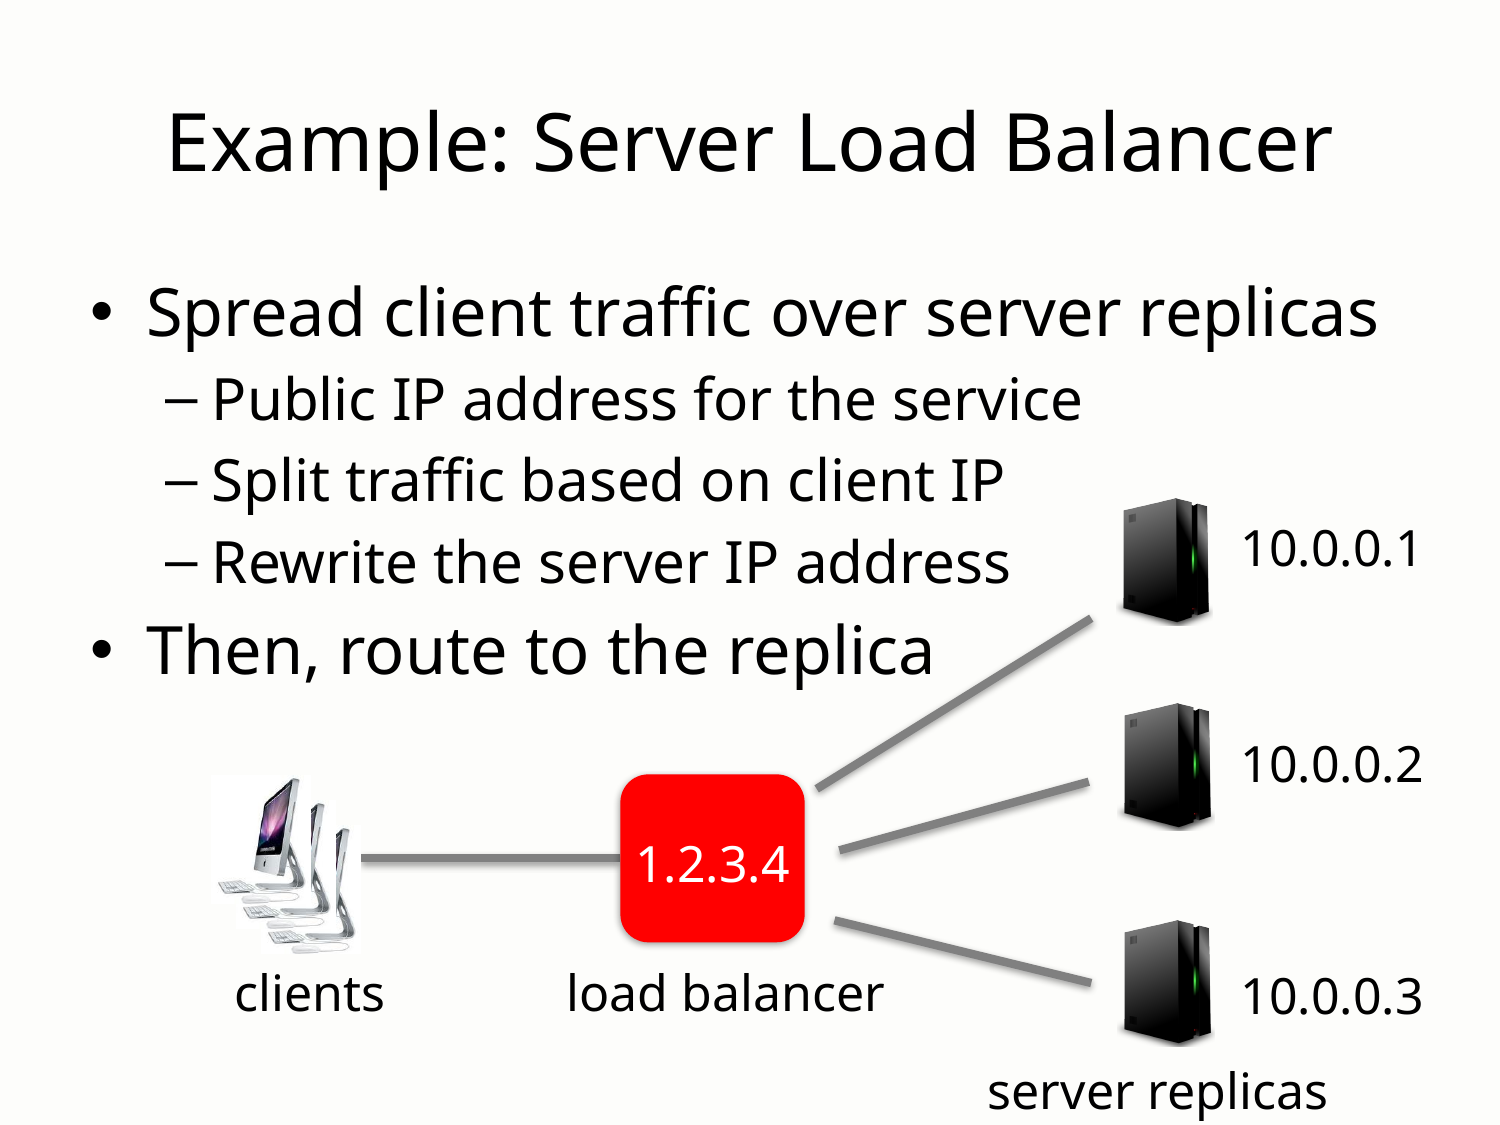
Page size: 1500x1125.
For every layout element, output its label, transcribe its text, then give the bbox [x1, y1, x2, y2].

text_box 10.0.0.3 [1225, 956, 1439, 1032]
title Example: Server Load Balancer [75, 45, 1425, 233]
picture [211, 775, 362, 955]
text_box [839, 781, 1090, 851]
text_box 10.0.0.1 [1225, 508, 1439, 584]
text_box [834, 919, 1092, 984]
text_box clients [219, 953, 401, 1029]
text_box server replicas [972, 1052, 1344, 1125]
text_box load balancer [551, 953, 901, 1029]
picture [1117, 703, 1215, 831]
picture [1117, 920, 1215, 1048]
picture [1115, 498, 1213, 626]
list Spread client traffic over server replicas Public IP address for the service Split traffic based on client IP Rewrite the server IP address Then, route to the replica [75, 262, 1400, 1076]
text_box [816, 617, 1092, 790]
text_box 1.2.3.4 [620, 825, 805, 901]
text_box 10.0.0.2 [1225, 724, 1439, 800]
text_box [618, 772, 807, 945]
